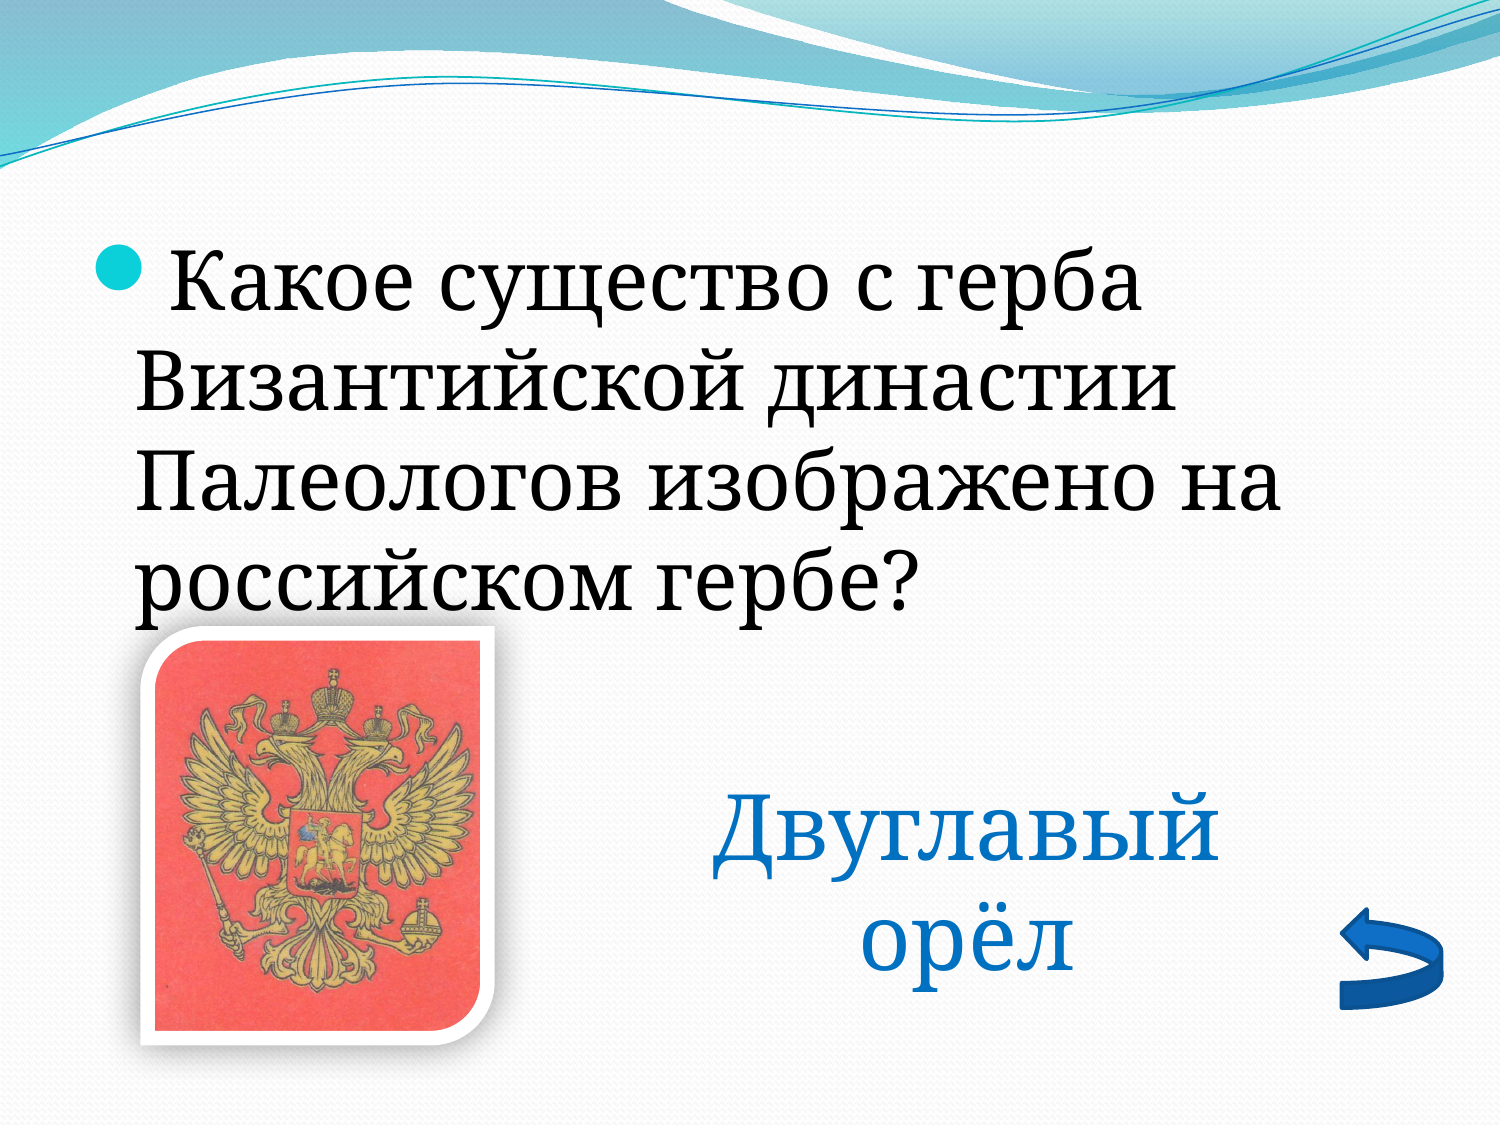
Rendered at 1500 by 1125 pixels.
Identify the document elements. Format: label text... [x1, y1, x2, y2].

text_box [1339, 907, 1444, 1010]
list Какое существо с герба Византийской династии Палеологов изображено на российском гербе? [75, 219, 1425, 1038]
picture [147, 633, 488, 1039]
text_box Двуглавый орёл [691, 761, 1243, 997]
